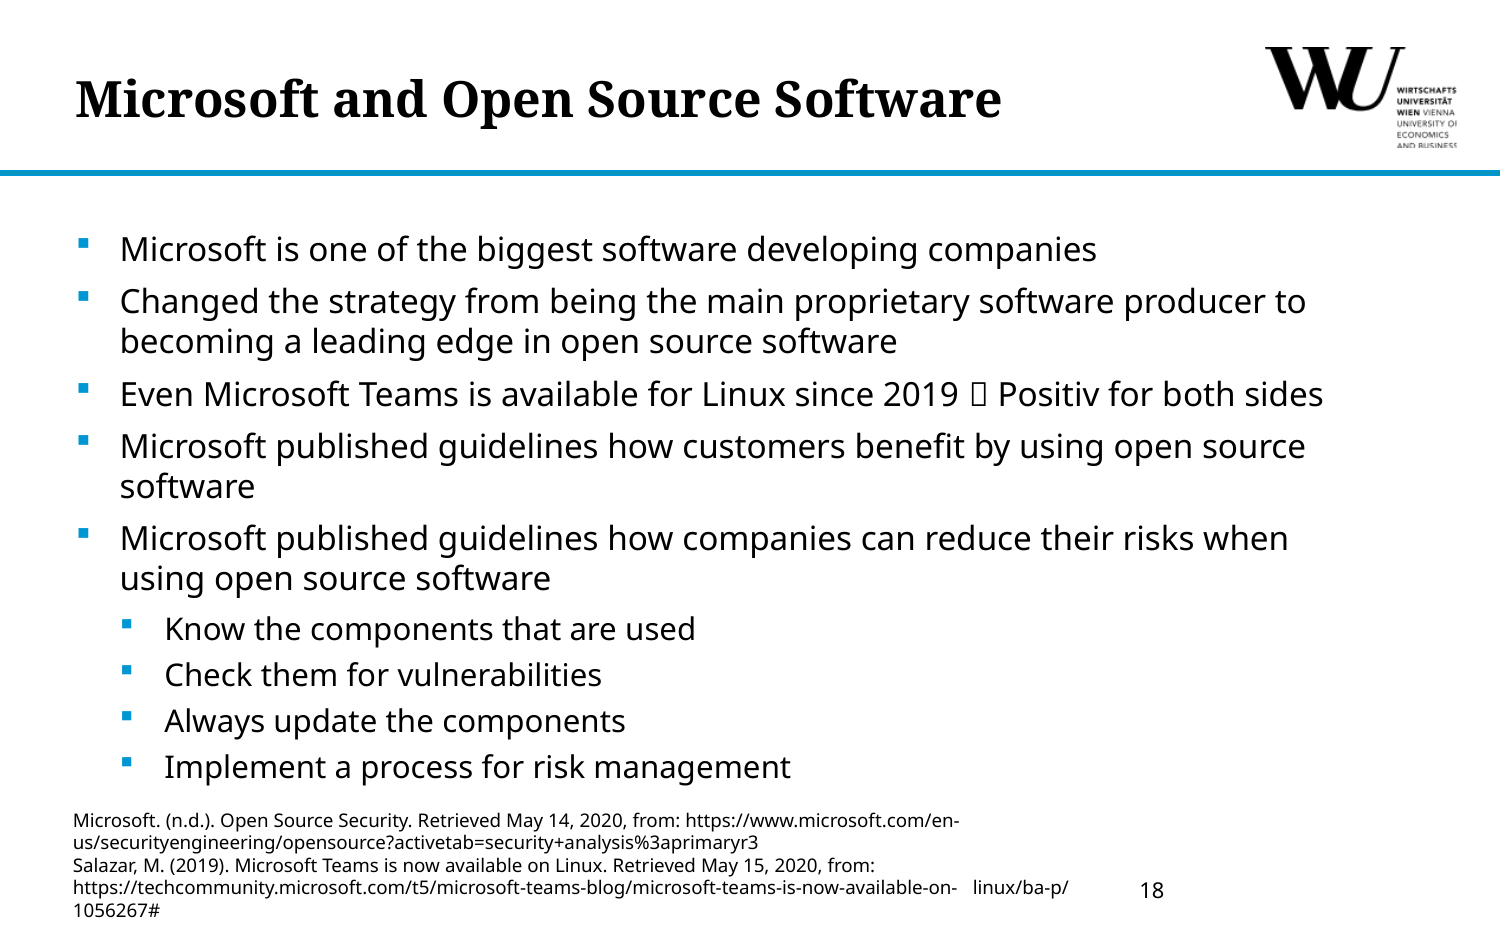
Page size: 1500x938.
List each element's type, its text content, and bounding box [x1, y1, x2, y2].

text_box Microsoft. (n.d.). Open Source Security. Retrieved May 14, 2020, from: https://www.microsoft.com/en- us/securityengineering/opensource?activetab=security+analysis%3aprimaryr3 Salazar, M. (2019). Microsoft Teams is now available on Linux. Retrieved May 15, 2020, from: https://techcommunity.microsoft.com/t5/microsoft-teams-blog/microsoft-teams-is-now-available-on- linux/ba-p/1056267# [58, 801, 1144, 929]
list Microsoft is one of the biggest software developing companies Changed the strategy from being the main proprietary software producer to becoming a leading edge in open source software Even Microsoft Teams is available for Linux since 2019  Positiv for both sides Microsoft published guidelines how customers benefit by using open source software Microsoft published guidelines how companies can reduce their risks when using open source software Know the components that are used Check them for vulnerabilities Always update the components Implement a process for risk management [75, 220, 1349, 809]
slide_number 18 [1144, 868, 1205, 912]
title Microsoft and Open Source Software [75, 22, 1198, 172]
